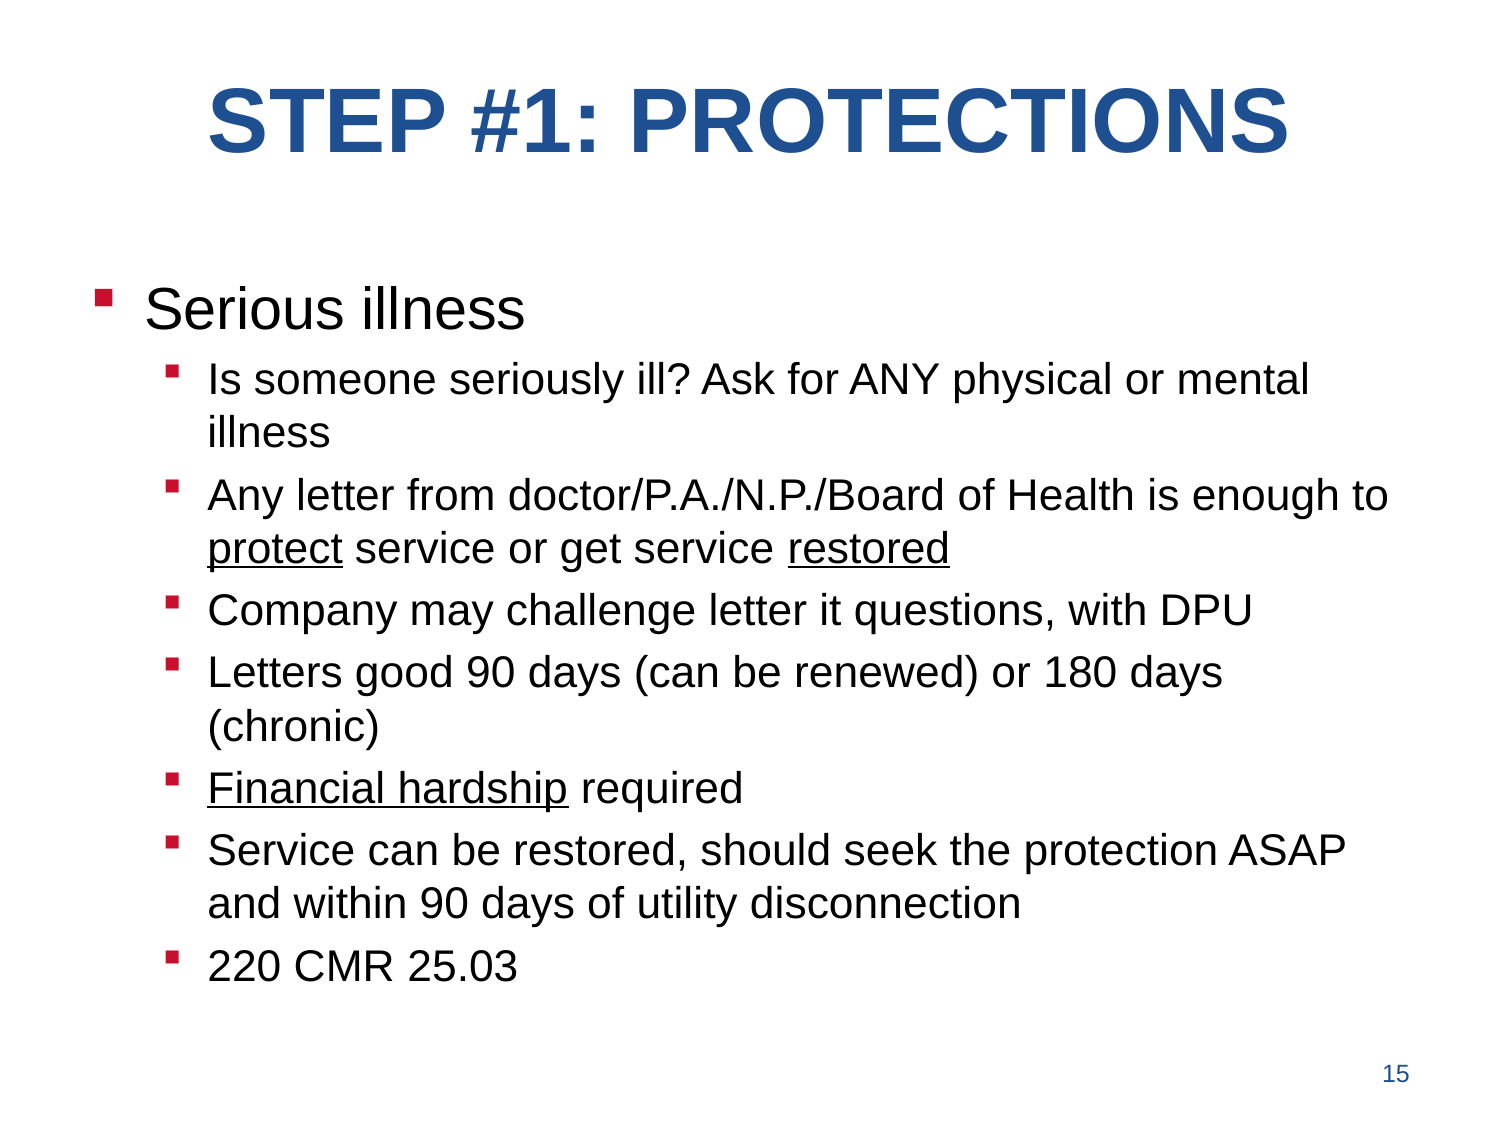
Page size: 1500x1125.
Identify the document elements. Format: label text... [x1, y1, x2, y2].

slide_number 15 [1074, 1042, 1425, 1103]
title STEP #1: PROTECTIONS [75, 50, 1425, 183]
list Serious illness Is someone seriously ill? Ask for ANY physical or mental illness Any letter from doctor/P.A./N.P./Board of Health is enough to protect service or get service restored Company may challenge letter it questions, with DPU Letters good 90 days (can be renewed) or 180 days (chronic) Financial hardship required Service can be restored, should seek the protection ASAP and within 90 days of utility disconnection 220 CMR 25.03 [75, 262, 1425, 1005]
